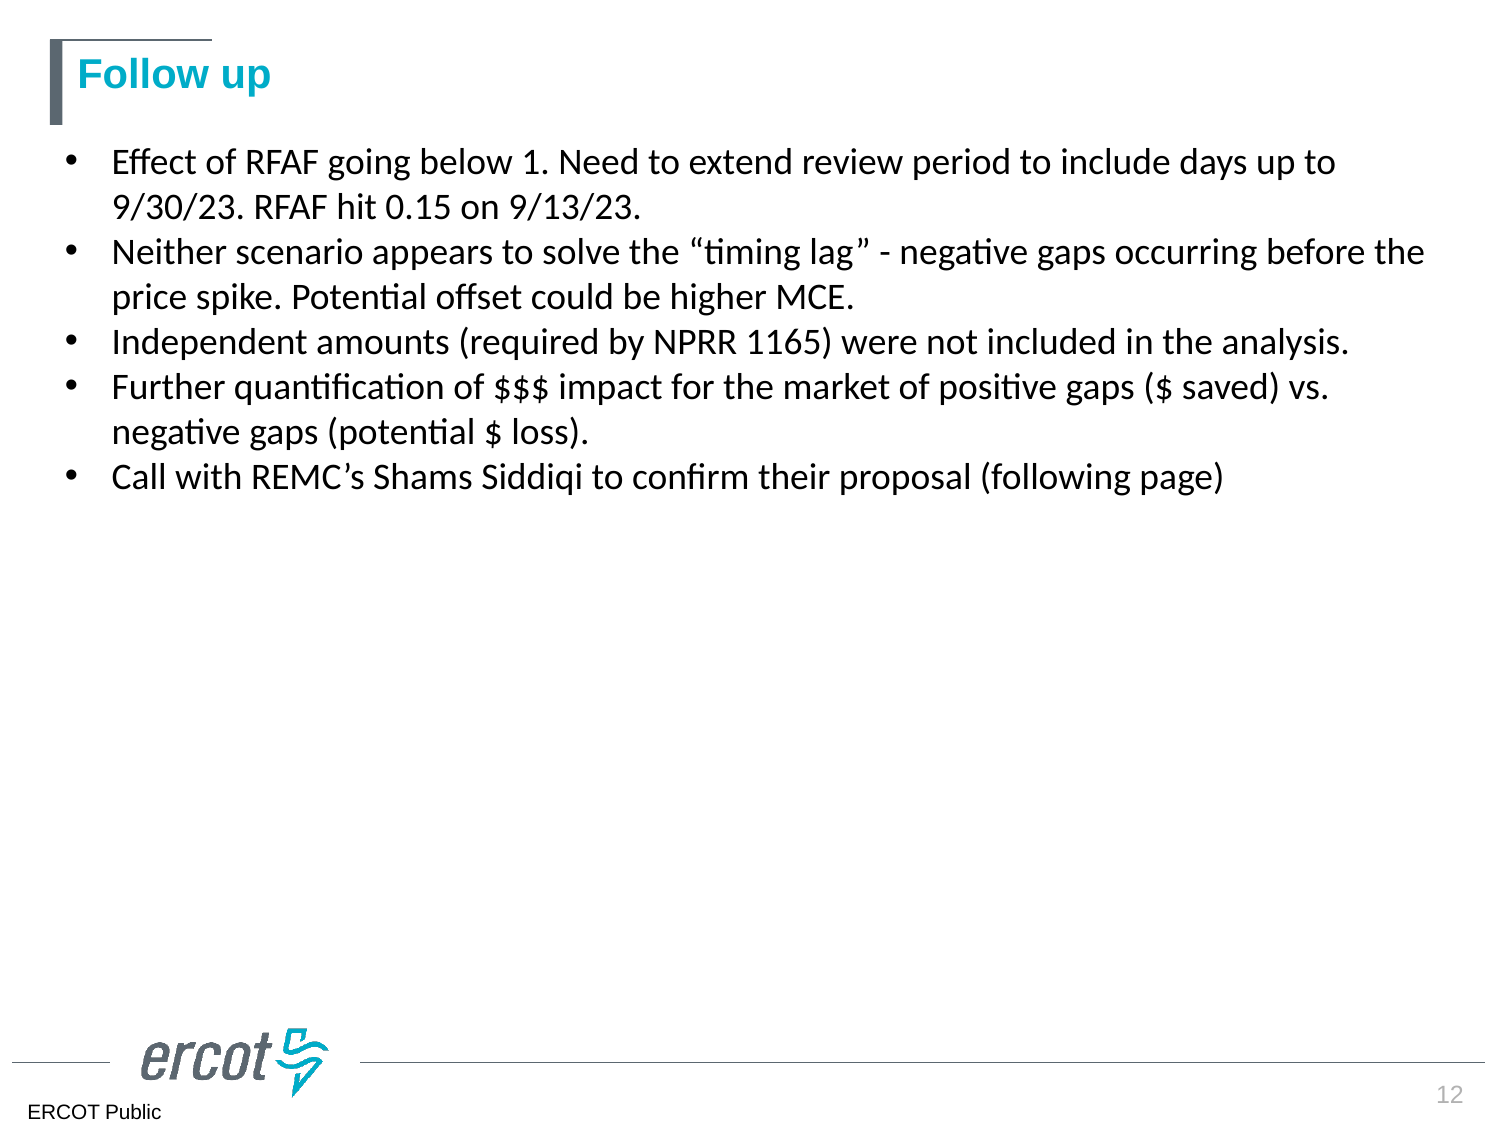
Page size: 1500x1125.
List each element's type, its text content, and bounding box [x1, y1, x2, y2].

slide_number 12 [1412, 1076, 1488, 1112]
picture [137, 1024, 332, 1100]
text_box Effect of RFAF going below 1. Need to extend review period to include days up to 9/30/23. RFAF hit 0.15 on 9/13/23. Neither scenario appears to solve the “timing lag” - negative gaps occurring before the price spike. Potential offset could be higher MCE. Independent amounts (required by NPRR 1165) were not included in the analysis. Further quantification of $$$ impact for the market of positive gaps ($ saved) vs. negative gaps (potential $ loss). Call with REMC’s Shams Siddiqi to confirm their proposal (following page) [49, 129, 1488, 505]
title Follow up [62, 39, 1450, 129]
list [25, 125, 1414, 825]
